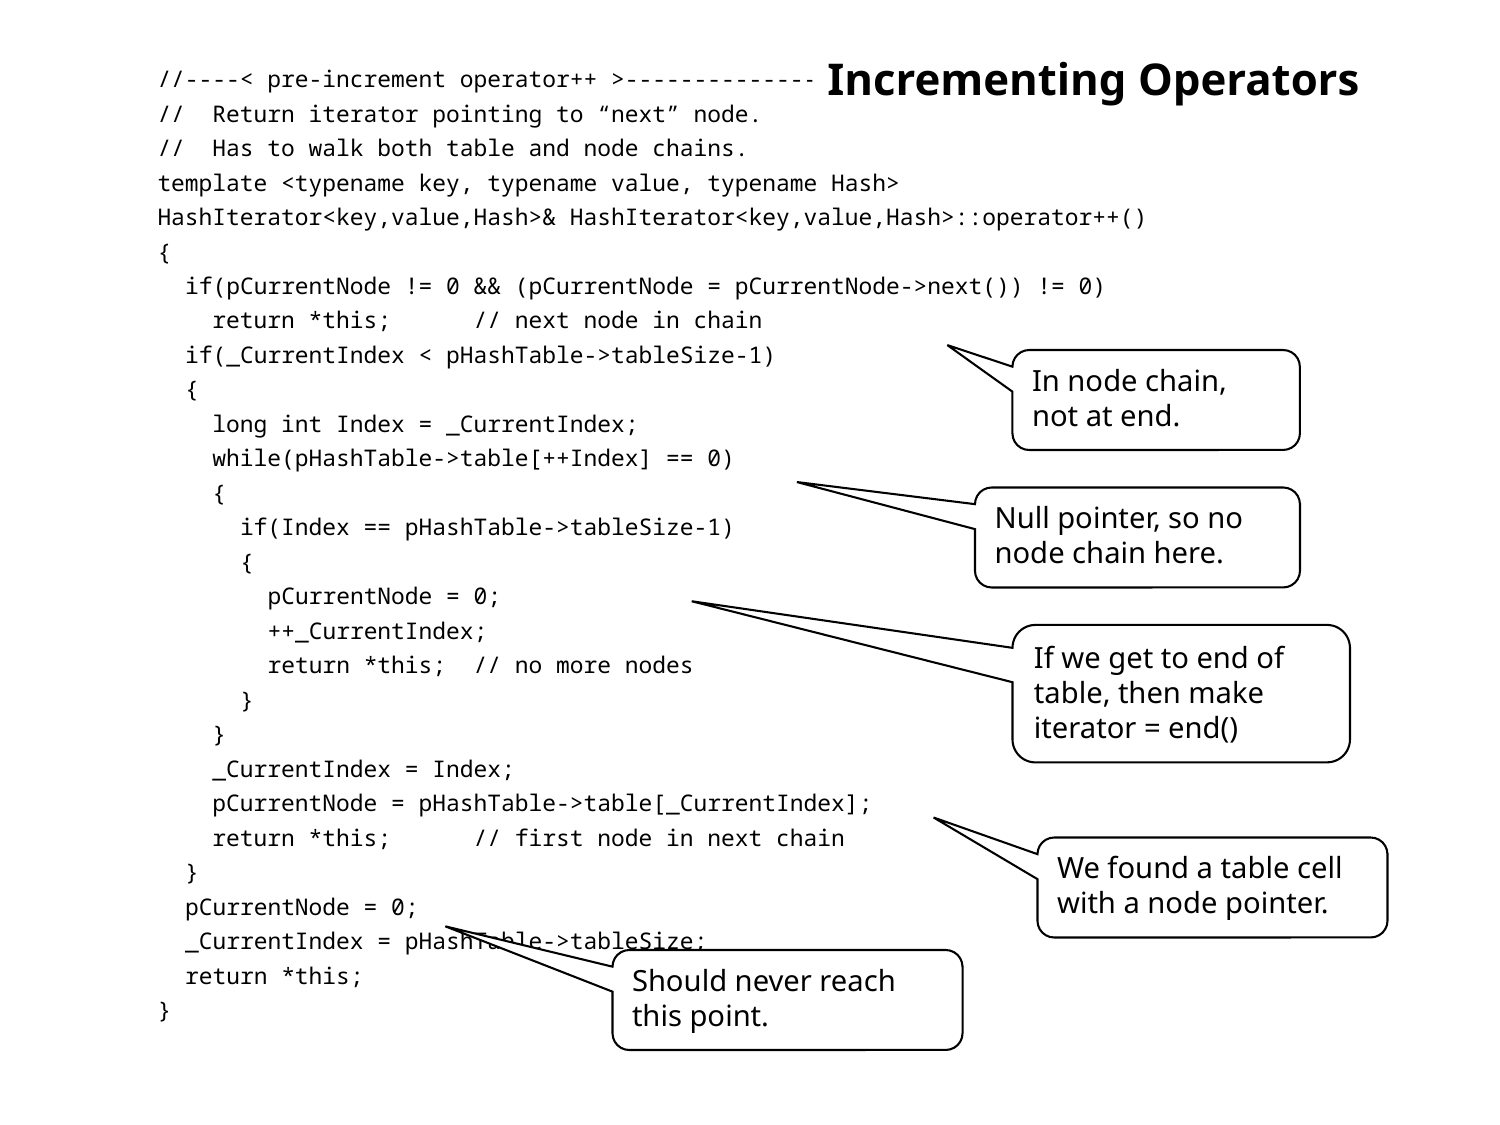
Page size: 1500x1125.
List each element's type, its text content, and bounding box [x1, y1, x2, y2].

title Incrementing Operators [812, 37, 1388, 125]
list //----< pre-increment operator++ >------------------------------- // Return iterator pointing to “next” node. // Has to walk both table and node chains. template <typename key, typename value, typename Hash> HashIterator<key,value,Hash>& HashIterator<key,value,Hash>::operator++() { if(pCurrentNode != 0 && (pCurrentNode = pCurrentNode->next()) != 0) return *this; // next node in chain if(_CurrentIndex < pHashTable->tableSize-1) { long int Index = _CurrentIndex; while(pHashTable->table[++Index] == 0) { if(Index == pHashTable->tableSize-1) { pCurrentNode = 0; ++_CurrentIndex; return *this; // no more nodes } } _CurrentIndex = Index; pCurrentNode = pHashTable->table[_CurrentIndex]; return *this; // first node in next chain } pCurrentNode = 0; _CurrentIndex = pHashTable->tableSize; return *this; } [112, 62, 1388, 1038]
text_box Null pointer, so no node chain here. [796, 482, 1300, 588]
text_box Should never reach this point. [445, 926, 963, 1051]
text_box In node chain, not at end. [947, 345, 1300, 451]
text_box If we get to end of table, then make iterator = end() [691, 601, 1351, 763]
text_box We found a table cell with a node pointer. [933, 817, 1388, 938]
